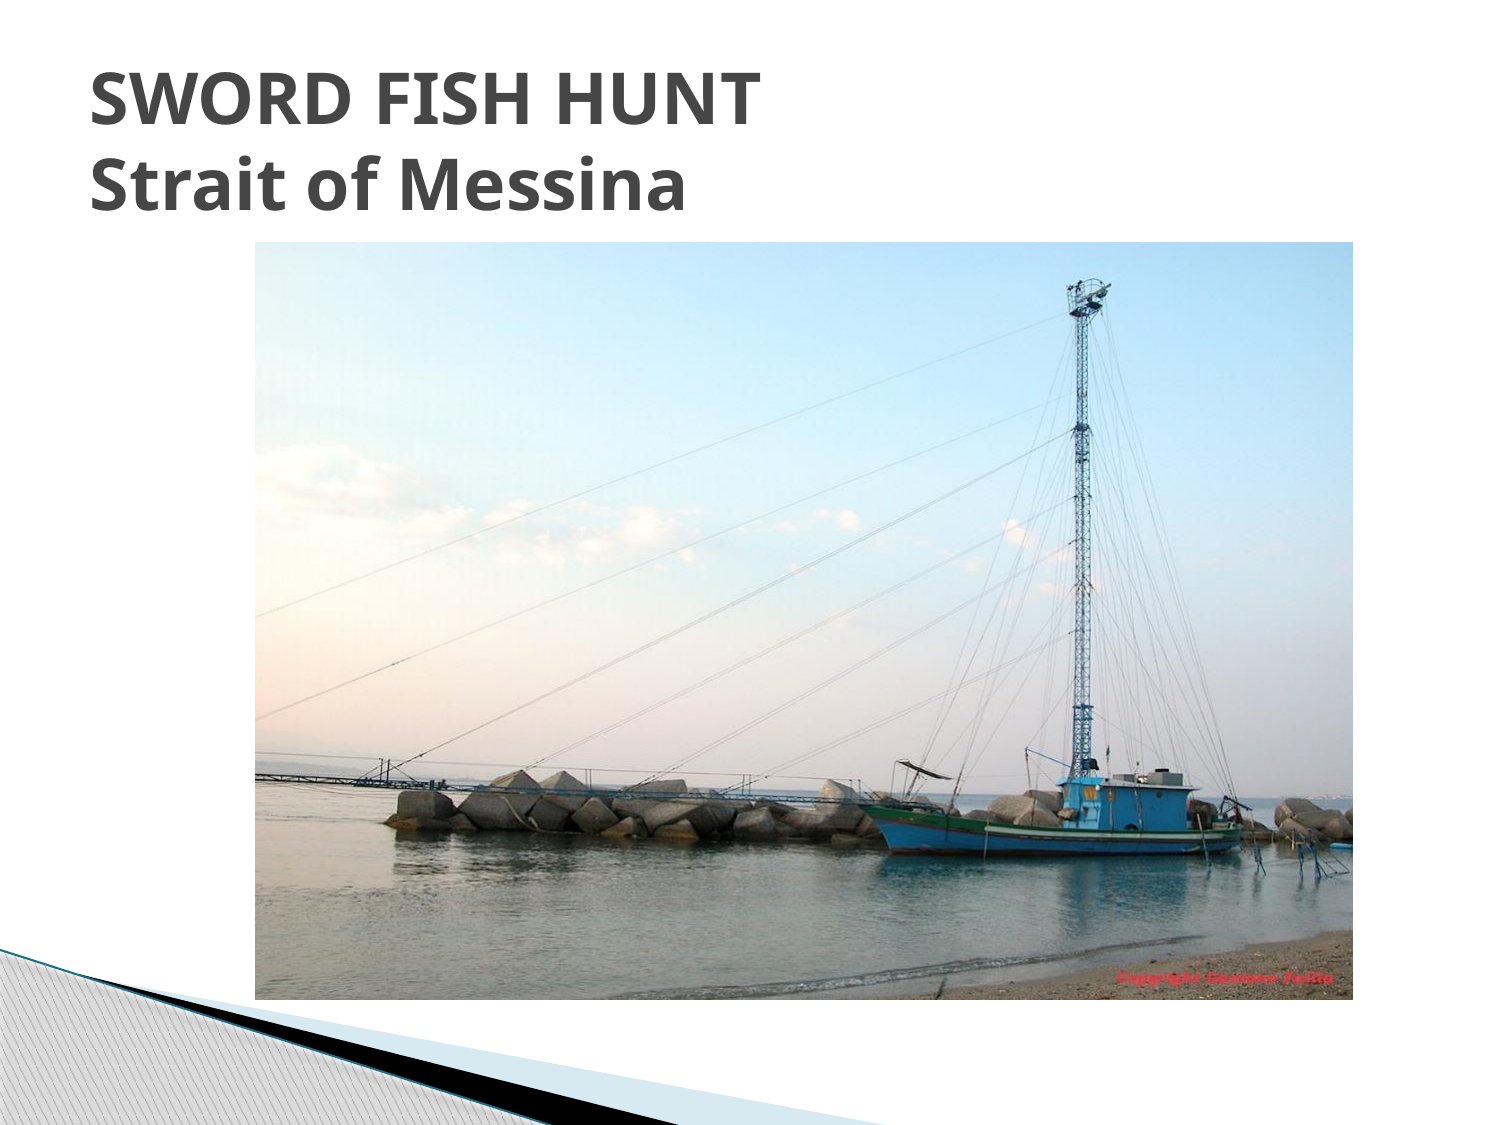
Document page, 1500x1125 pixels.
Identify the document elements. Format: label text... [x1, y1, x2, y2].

title SWORD FISH HUNT Strait of Messina [75, 45, 1425, 233]
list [254, 242, 1353, 1000]
